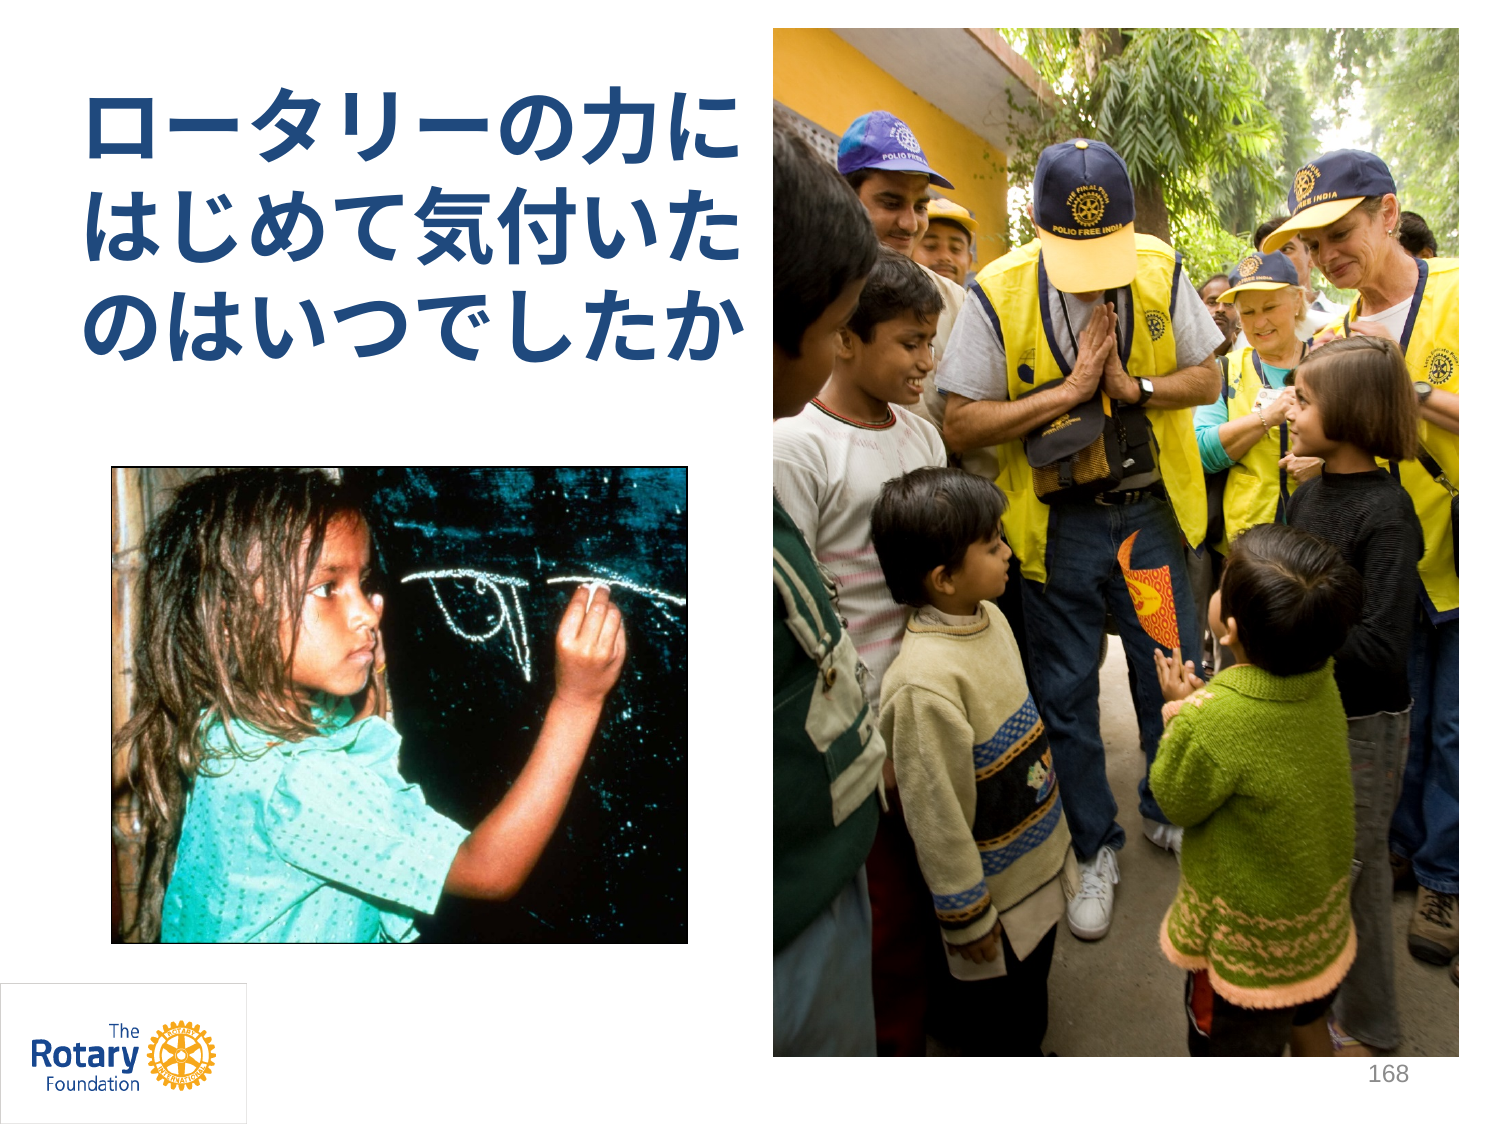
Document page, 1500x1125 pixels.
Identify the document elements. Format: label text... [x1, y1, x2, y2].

picture [773, 28, 1459, 1057]
picture [636, 514, 644, 519]
text_box ロータリーの力に はじめて気付いた のはいつでしたか [64, 66, 768, 481]
picture [111, 467, 687, 944]
slide_number 168 [1074, 1065, 1425, 1103]
picture [0, 983, 248, 1124]
picture [680, 499, 687, 507]
